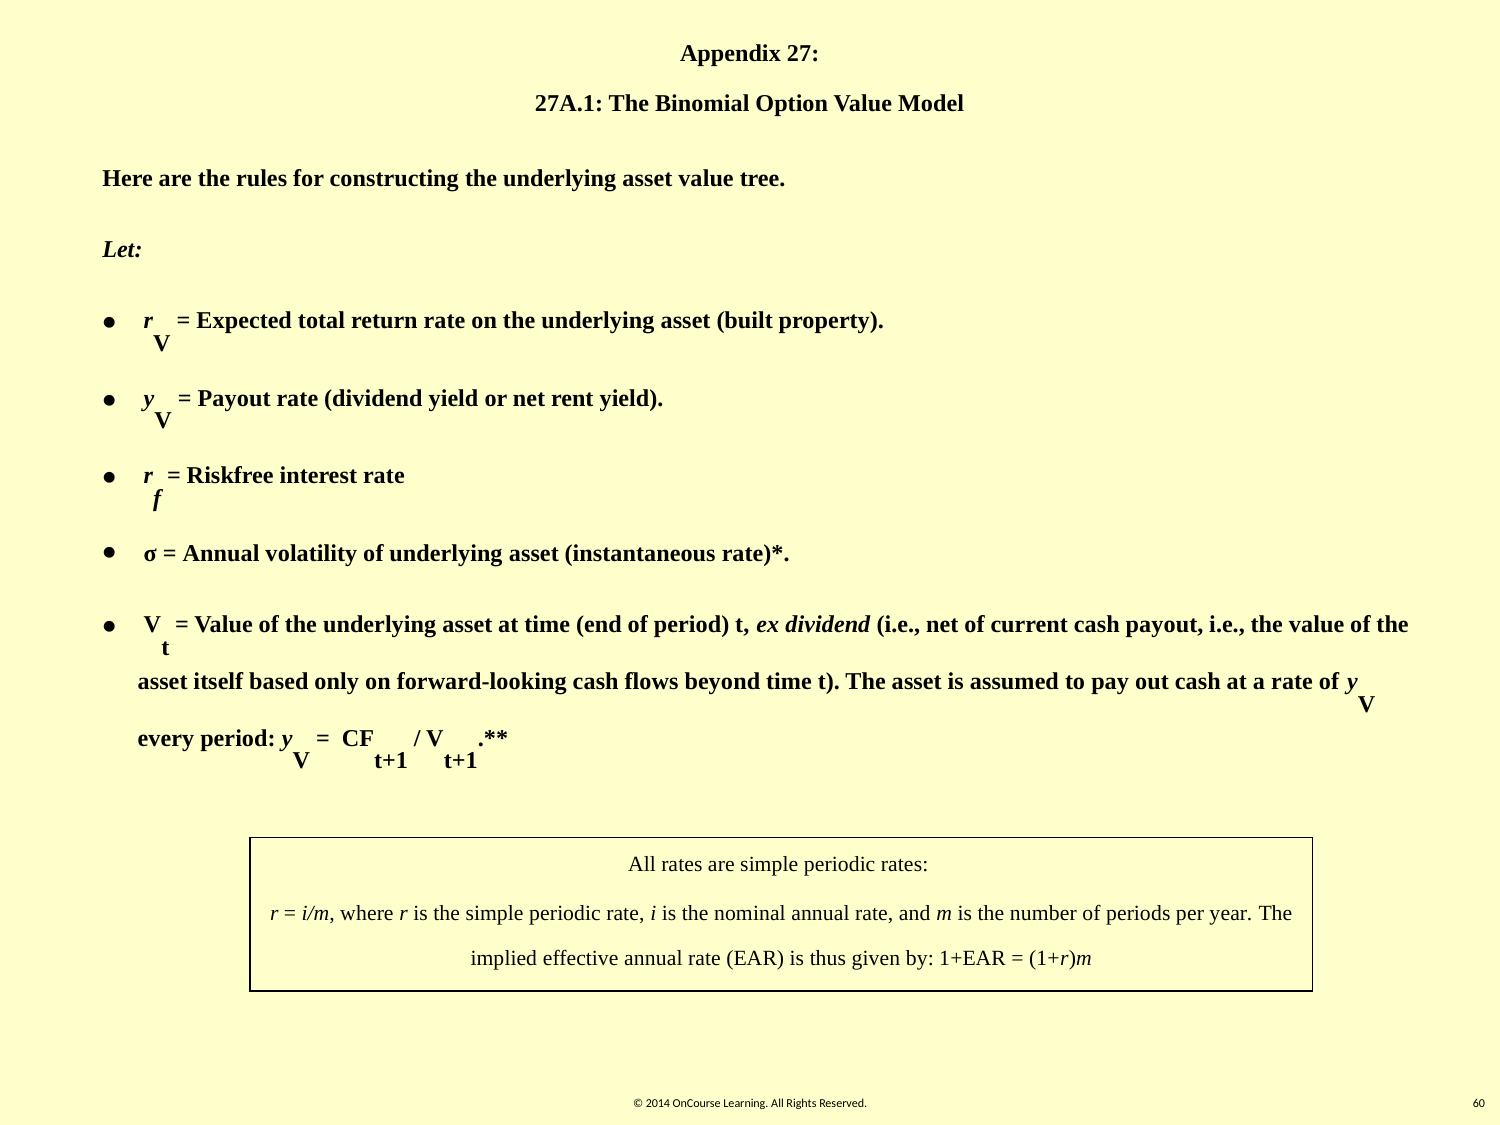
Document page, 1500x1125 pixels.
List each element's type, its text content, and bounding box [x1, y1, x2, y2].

slide_number 60 [1149, 1046, 1500, 1125]
text_box All rates are simple periodic rates: r = i/m, where r is the simple periodic rate, i is the nominal annual rate, and m is the number of periods per year. The implied effective annual rate (EAR) is thus given by: 1+EAR = (1+r)m [249, 837, 1313, 991]
text_box Appendix 27: 27A.1: The Binomial Option Value Model [156, 24, 1344, 140]
footer © 2014 OnCourse Learning. All Rights Reserved. [237, 1046, 1149, 1125]
text_box Here are the rules for constructing the underlying asset value tree. Let: rV = Expected total return rate on the underlying asset (built property). yV = Payout rate (dividend yield or net rent yield). rf = Riskfree interest rate σ = Annual volatility of underlying asset (instantaneous rate)*. Vt = Value of the underlying asset at time (end of period) t, ex dividend (i.e., net of current cash payout, i.e., the value of the asset itself based only on forward-looking cash flows beyond time t). The asset is assumed to pay out cash at a rate of yV every period: yV = CFt+1 / Vt+1.** [87, 149, 1425, 782]
